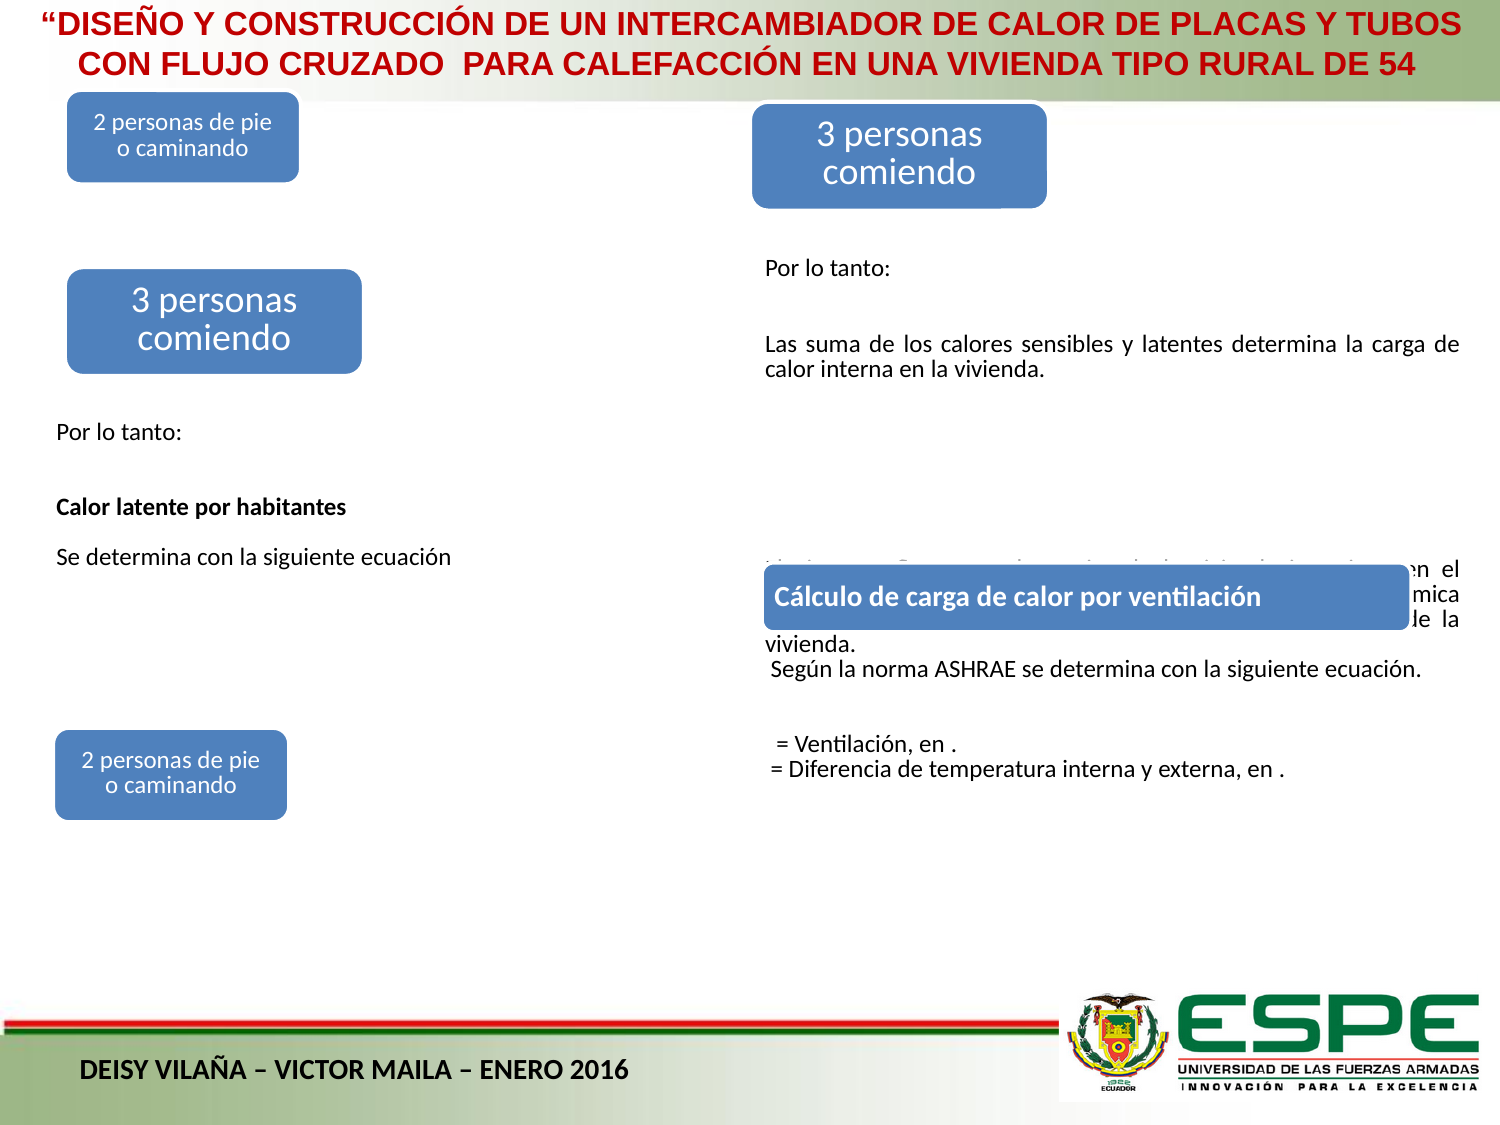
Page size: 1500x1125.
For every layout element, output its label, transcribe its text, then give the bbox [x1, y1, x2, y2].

picture [0, 0, 1500, 1125]
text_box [52, 727, 290, 823]
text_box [64, 266, 365, 377]
text_box DEISY VILAÑA – VICTOR MAILA – ENERO 2016 [64, 1042, 988, 1103]
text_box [64, 89, 302, 185]
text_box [749, 101, 1050, 211]
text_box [761, 562, 1412, 633]
